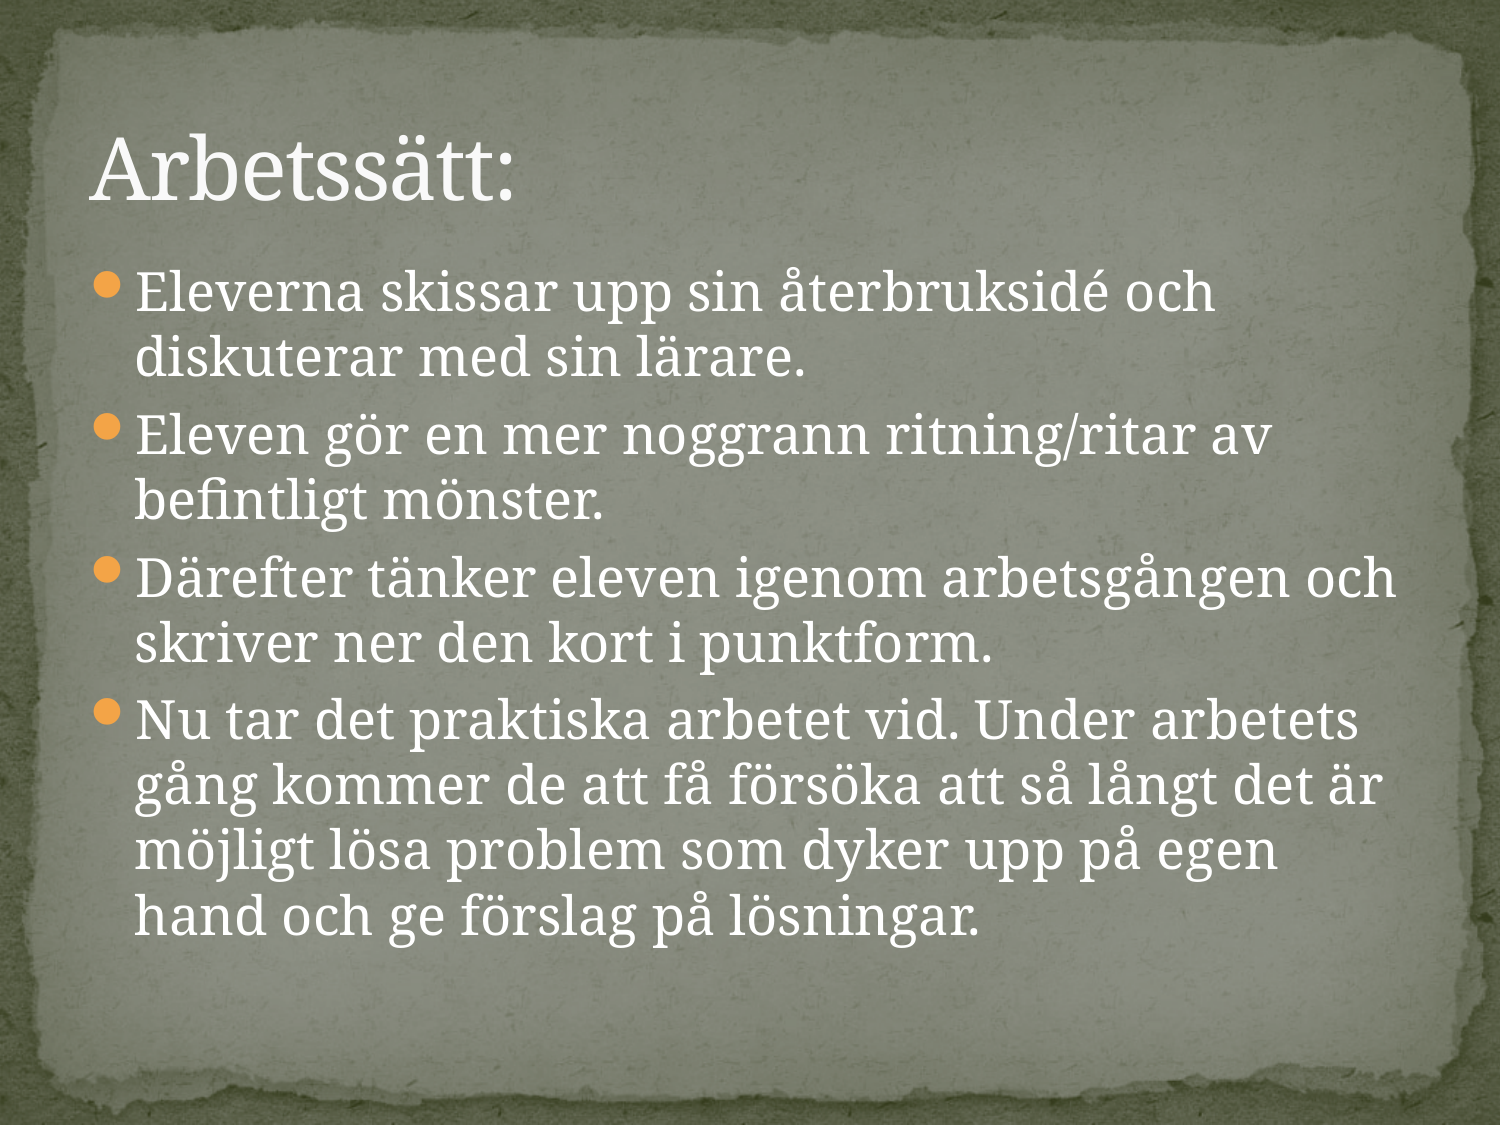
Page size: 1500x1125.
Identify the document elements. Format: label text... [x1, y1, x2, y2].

title Arbetssätt: [74, 24, 1425, 225]
list Eleverna skissar upp sin återbruksidé och diskuterar med sin lärare. Eleven gör en mer noggrann ritning/ritar av befintligt mönster. Därefter tänker eleven igenom arbetsgången och skriver ner den kort i punktform. Nu tar det praktiska arbetet vid. Under arbetets gång kommer de att få försöka att så långt det är möjligt lösa problem som dyker upp på egen hand och ge förslag på lösningar. [75, 249, 1425, 1000]
